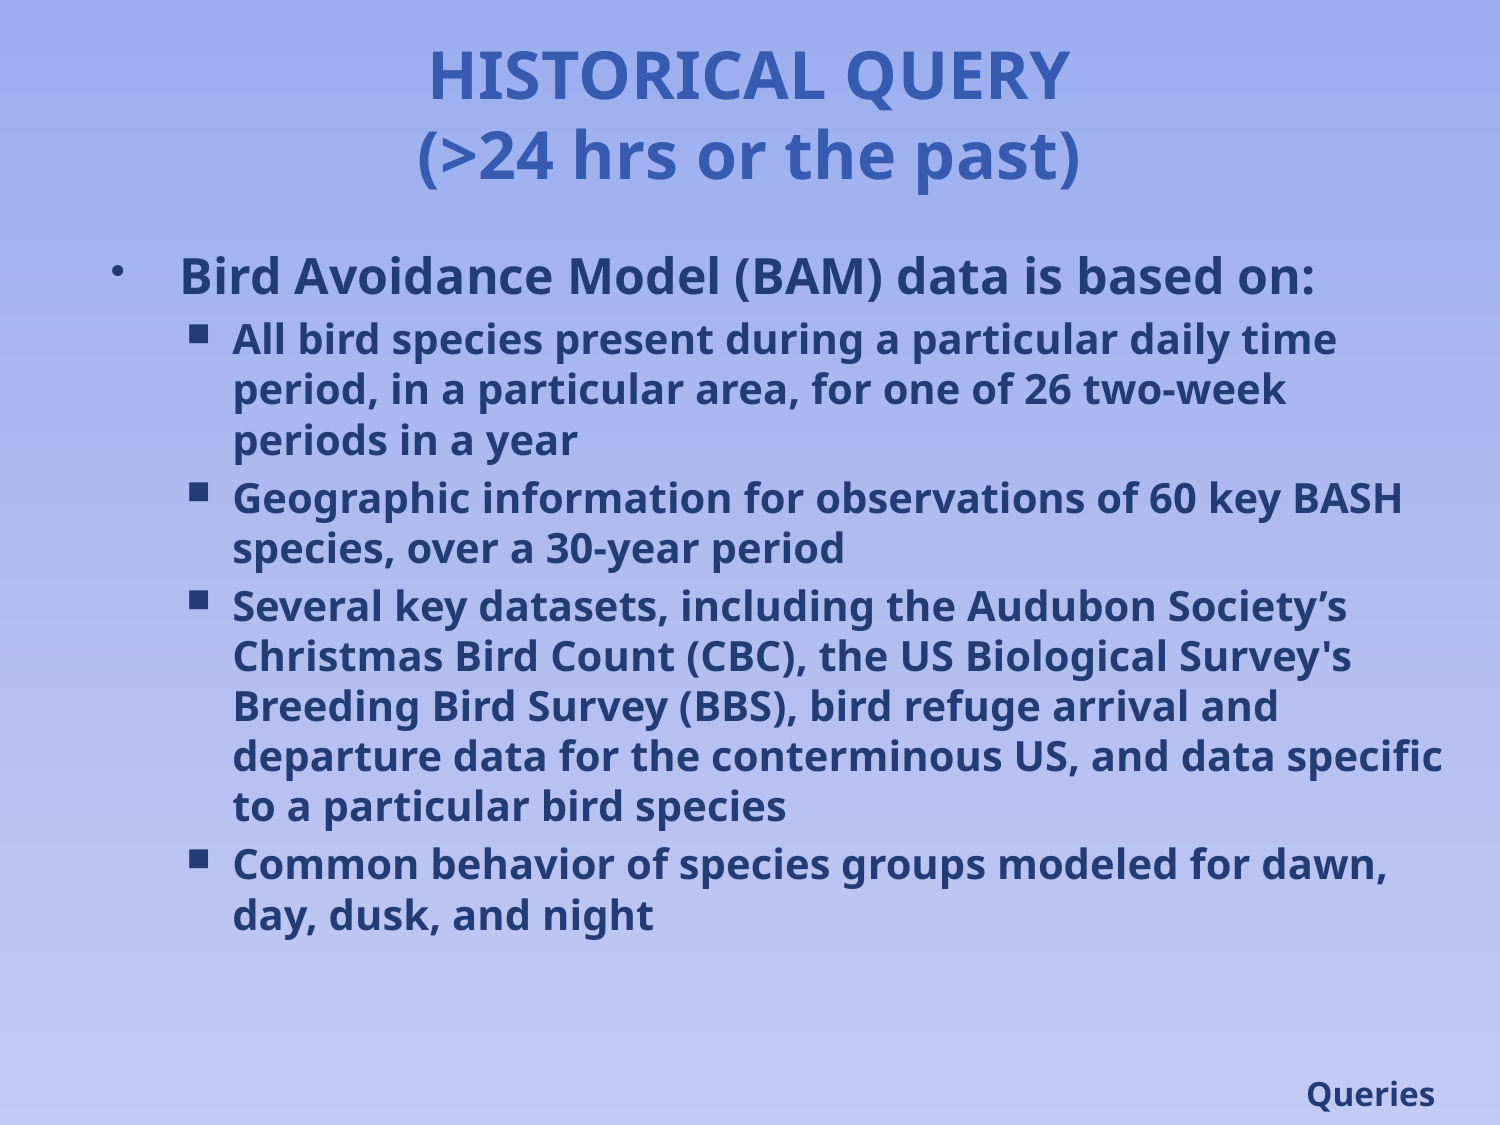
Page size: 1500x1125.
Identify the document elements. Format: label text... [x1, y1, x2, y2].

list Bird Avoidance Model (BAM) data is based on: All bird species present during a particular daily time period, in a particular area, for one of 26 two-week periods in a year Geographic information for observations of 60 key BASH species, over a 30-year period Several key datasets, including the Audubon Society’s Christmas Bird Count (CBC), the US Biological Survey's Breeding Bird Survey (BBS), bird refuge arrival and departure data for the conterminous US, and data specific to a particular bird species Common behavior of species groups modeled for dawn, day, dusk, and night [75, 237, 1463, 975]
text_box Queries [1212, 1065, 1451, 1121]
title HISTORICAL QUERY (>24 hrs or the past) [0, 24, 1500, 200]
